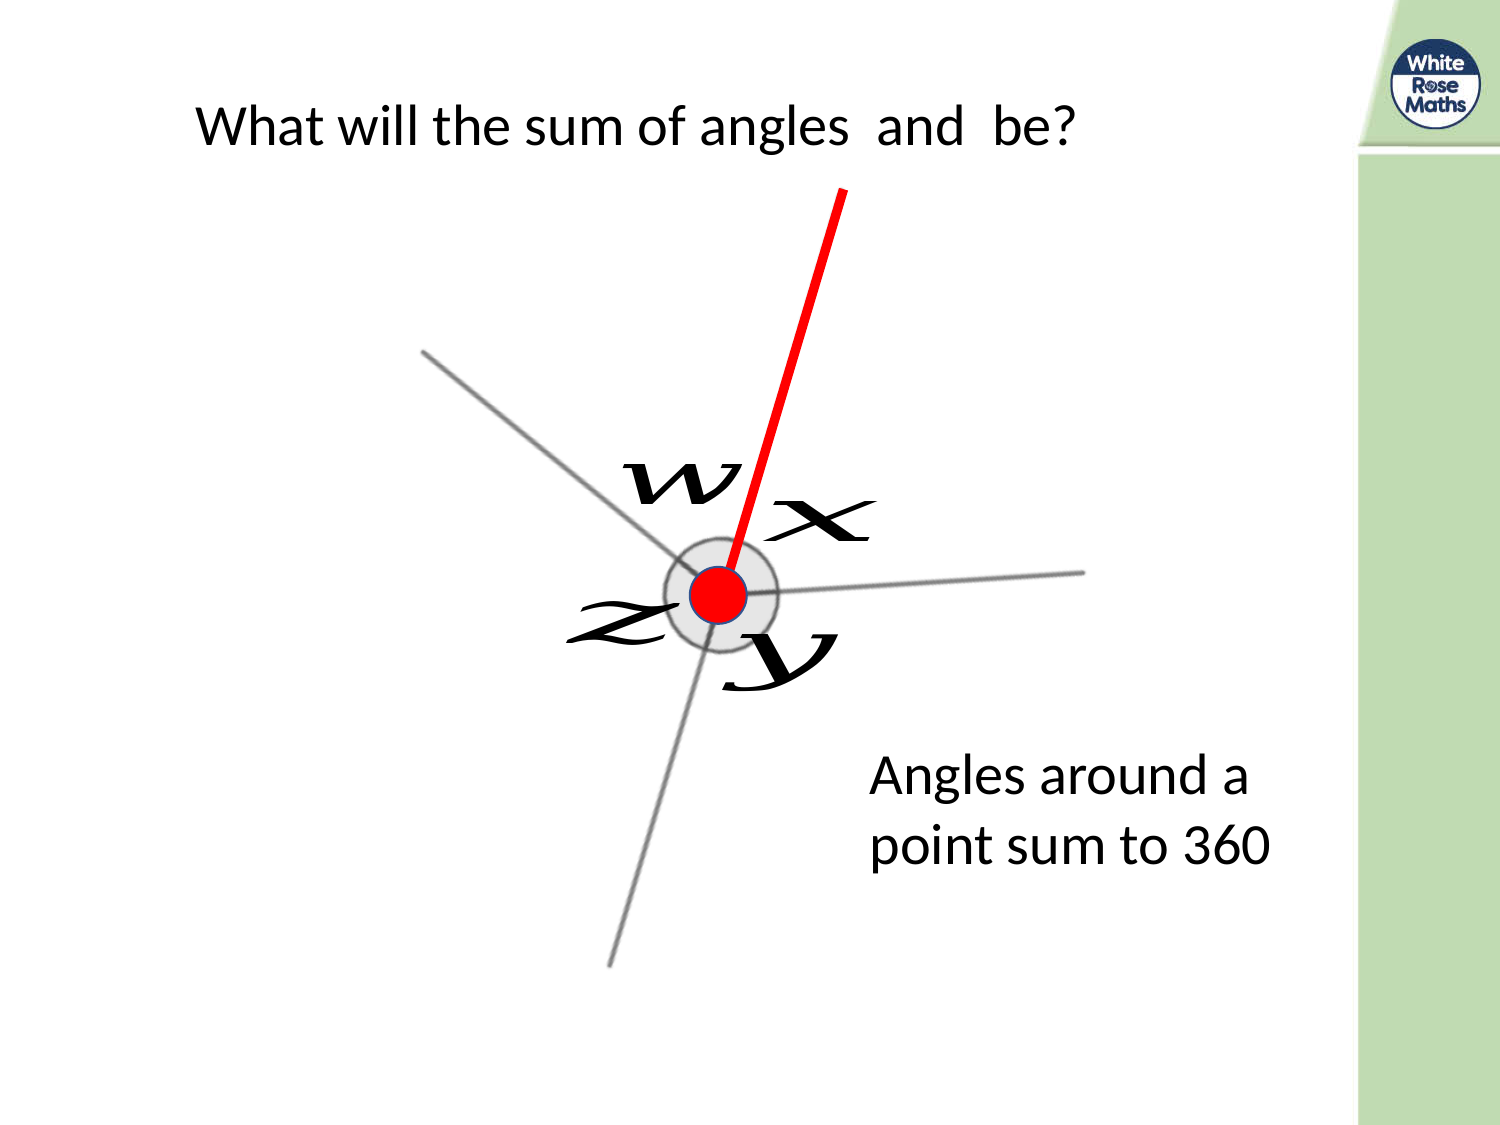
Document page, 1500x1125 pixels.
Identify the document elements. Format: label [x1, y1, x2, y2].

text_box [243, 113, 1202, 1078]
picture [0, 0, 1500, 1125]
